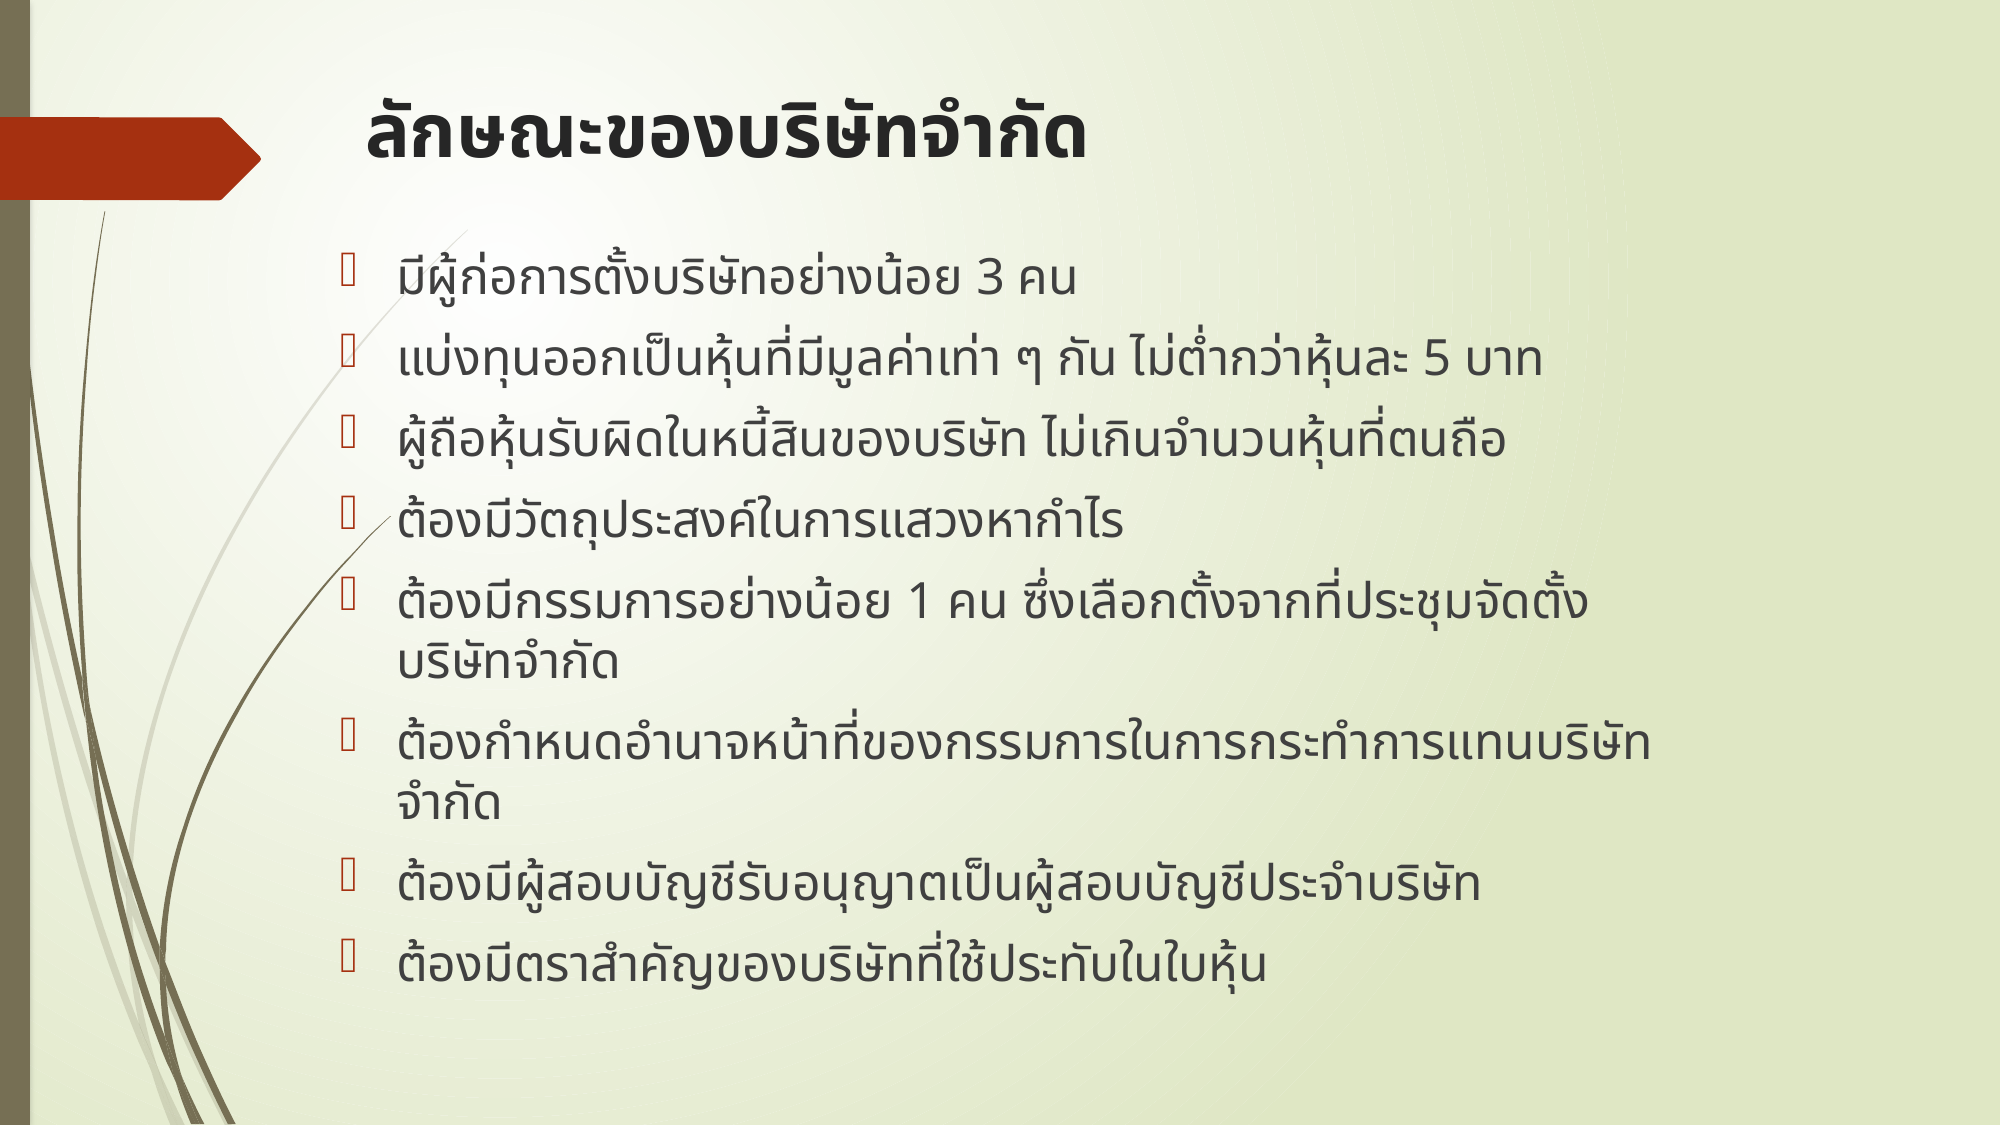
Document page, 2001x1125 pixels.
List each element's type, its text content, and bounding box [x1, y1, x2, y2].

title ลักษณะของบริษัทจำกัด [350, 75, 1625, 163]
list มีผู้ก่อการตั้งบริษัทอย่างน้อย 3 คน แบ่งทุนออกเป็นหุ้นที่มีมูลค่าเท่า ๆ กัน ไม่ต่ำกว่าหุ้นละ 5 บาท ผู้ถือหุ้นรับผิดในหนี้สินของบริษัท ไม่เกินจำนวนหุ้นที่ตนถือ ต้องมีวัตถุประสงค์ในการแสวงหากำไร ต้องมีกรรมการอย่างน้อย 1 คน ซึ่งเลือกตั้งจากที่ประชุมจัดตั้งบริษัทจำกัด ต้องกำหนดอำนาจหน้าที่ของกรรมการในการกระทำการแทนบริษัทจำกัด ต้องมีผู้สอบบัญชีรับอนุญาตเป็นผู้สอบบัญชีประจำบริษัท ต้องมีตราสำคัญของบริษัทที่ใช้ประทับในใบหุ้น [324, 237, 1697, 1094]
